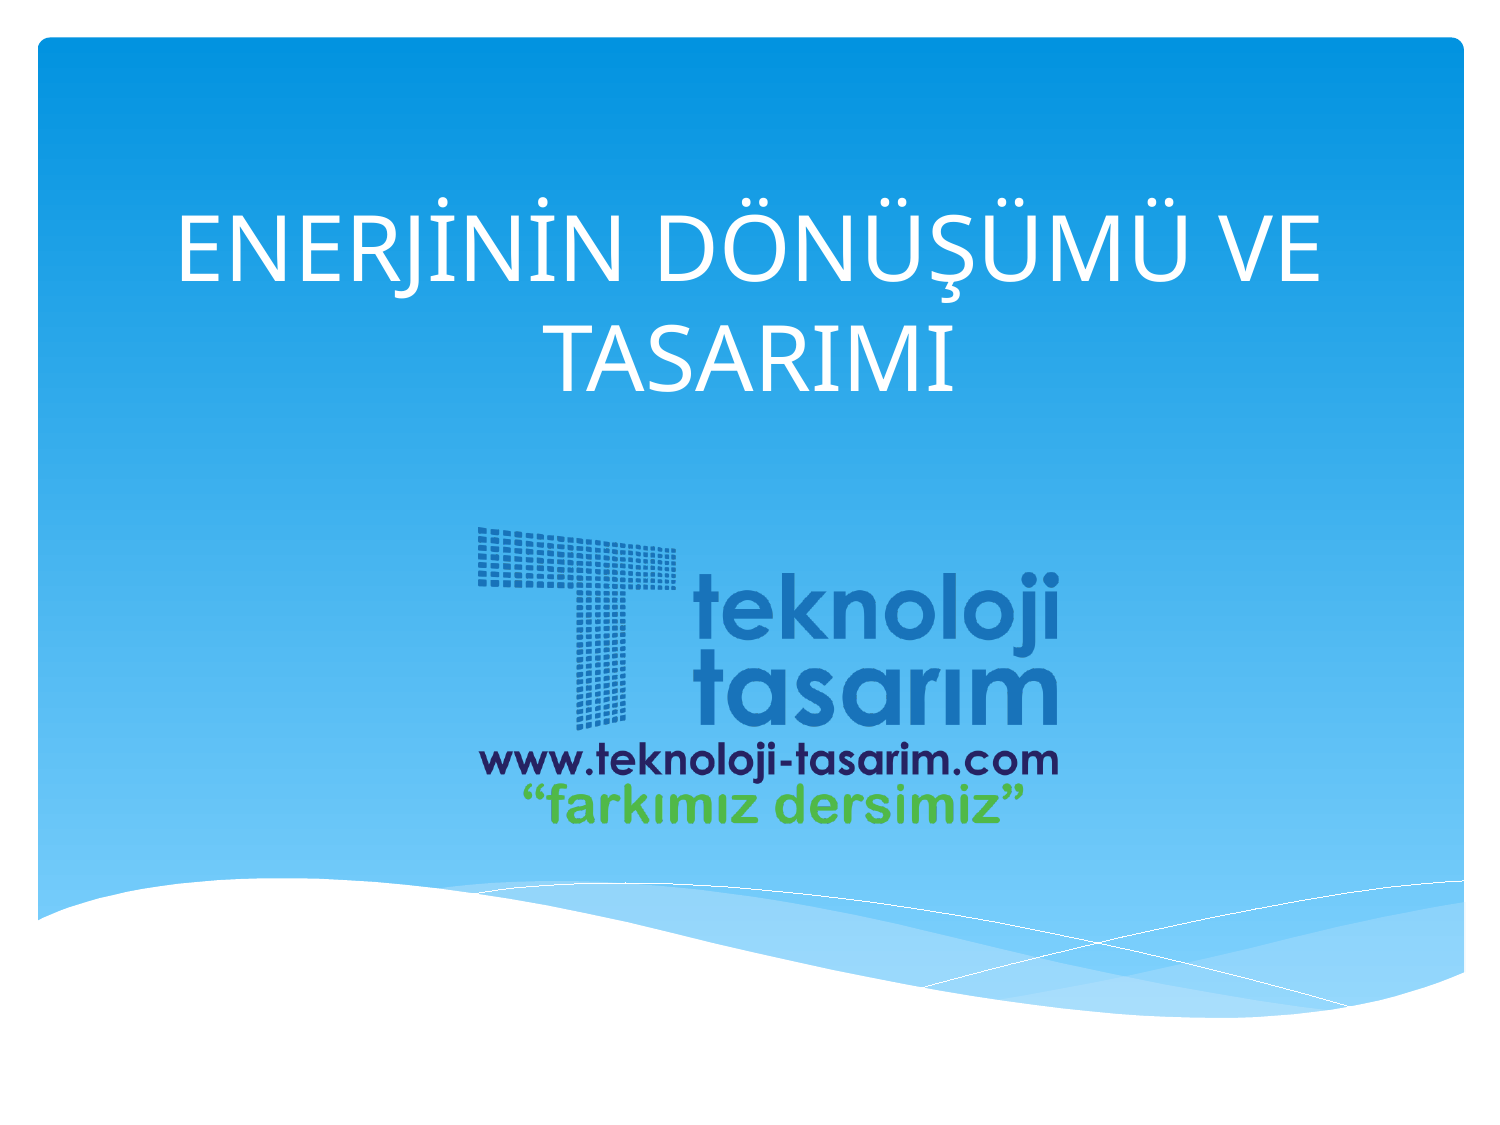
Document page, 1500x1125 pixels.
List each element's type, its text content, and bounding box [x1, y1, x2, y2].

picture [477, 526, 1064, 835]
title ENERJİNİN DÖNÜŞÜMÜ VE TASARIMI [112, 125, 1388, 418]
